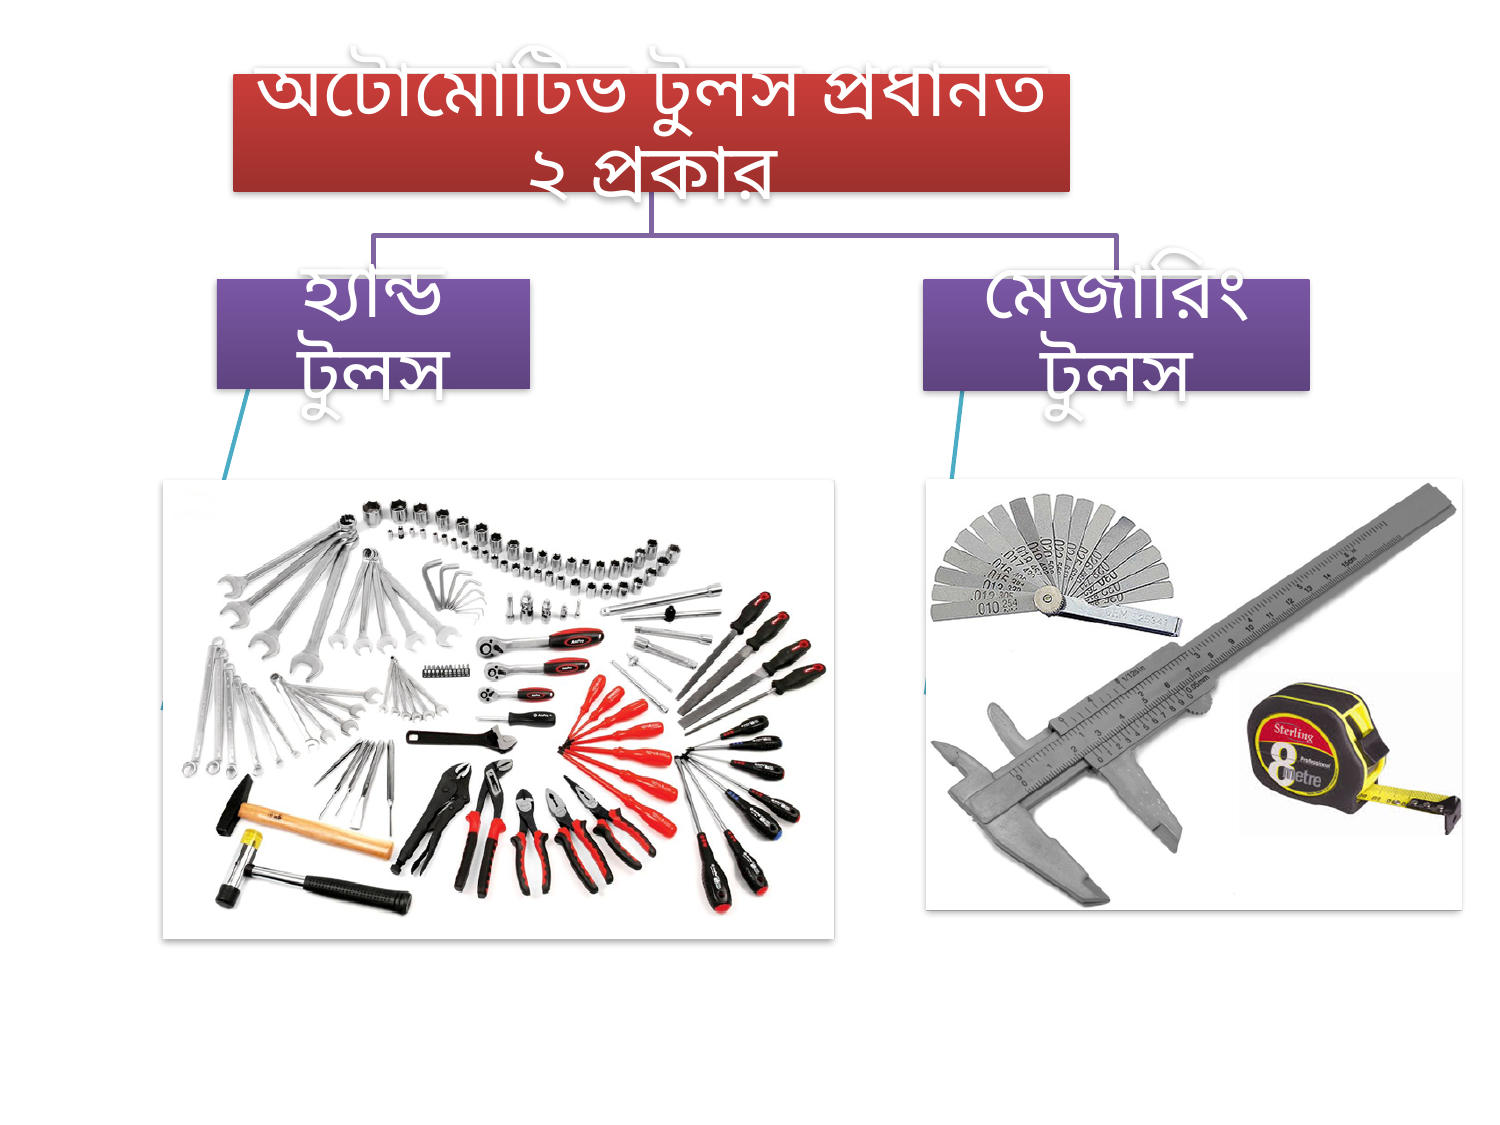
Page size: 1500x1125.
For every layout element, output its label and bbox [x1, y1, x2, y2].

text_box [87, 0, 1463, 1013]
